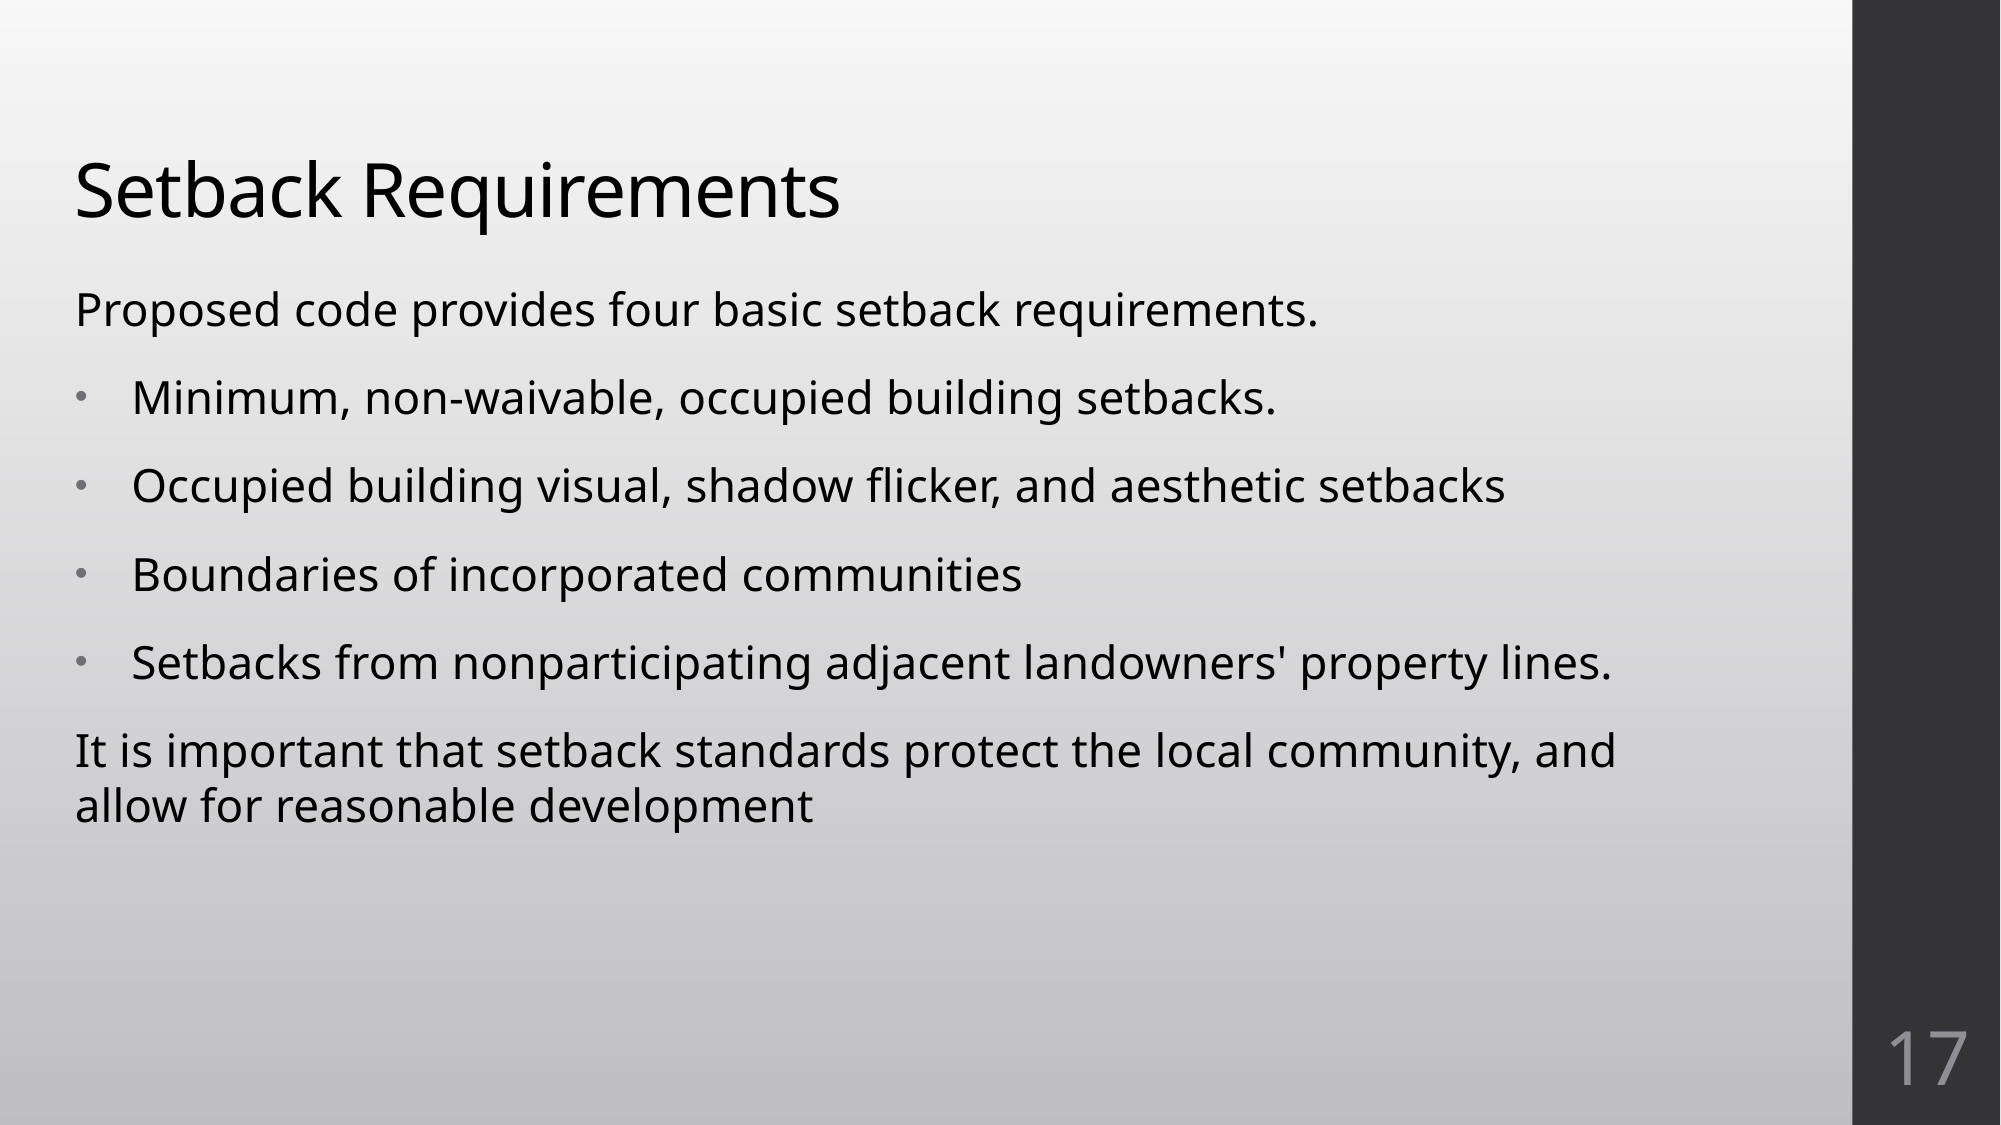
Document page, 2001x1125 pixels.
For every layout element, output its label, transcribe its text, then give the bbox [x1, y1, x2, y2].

slide_number 17 [1852, 1012, 2000, 1110]
title Setback Requirements [59, 23, 1650, 241]
list Proposed code provides four basic setback requirements. Minimum, non-waivable, occupied building setbacks. Occupied building visual, shadow flicker, and aesthetic setbacks Boundaries of incorporated communities Setbacks from nonparticipating adjacent landowners' property lines. It is important that setback standards protect the local community, and allow for reasonable development [59, 273, 1716, 987]
